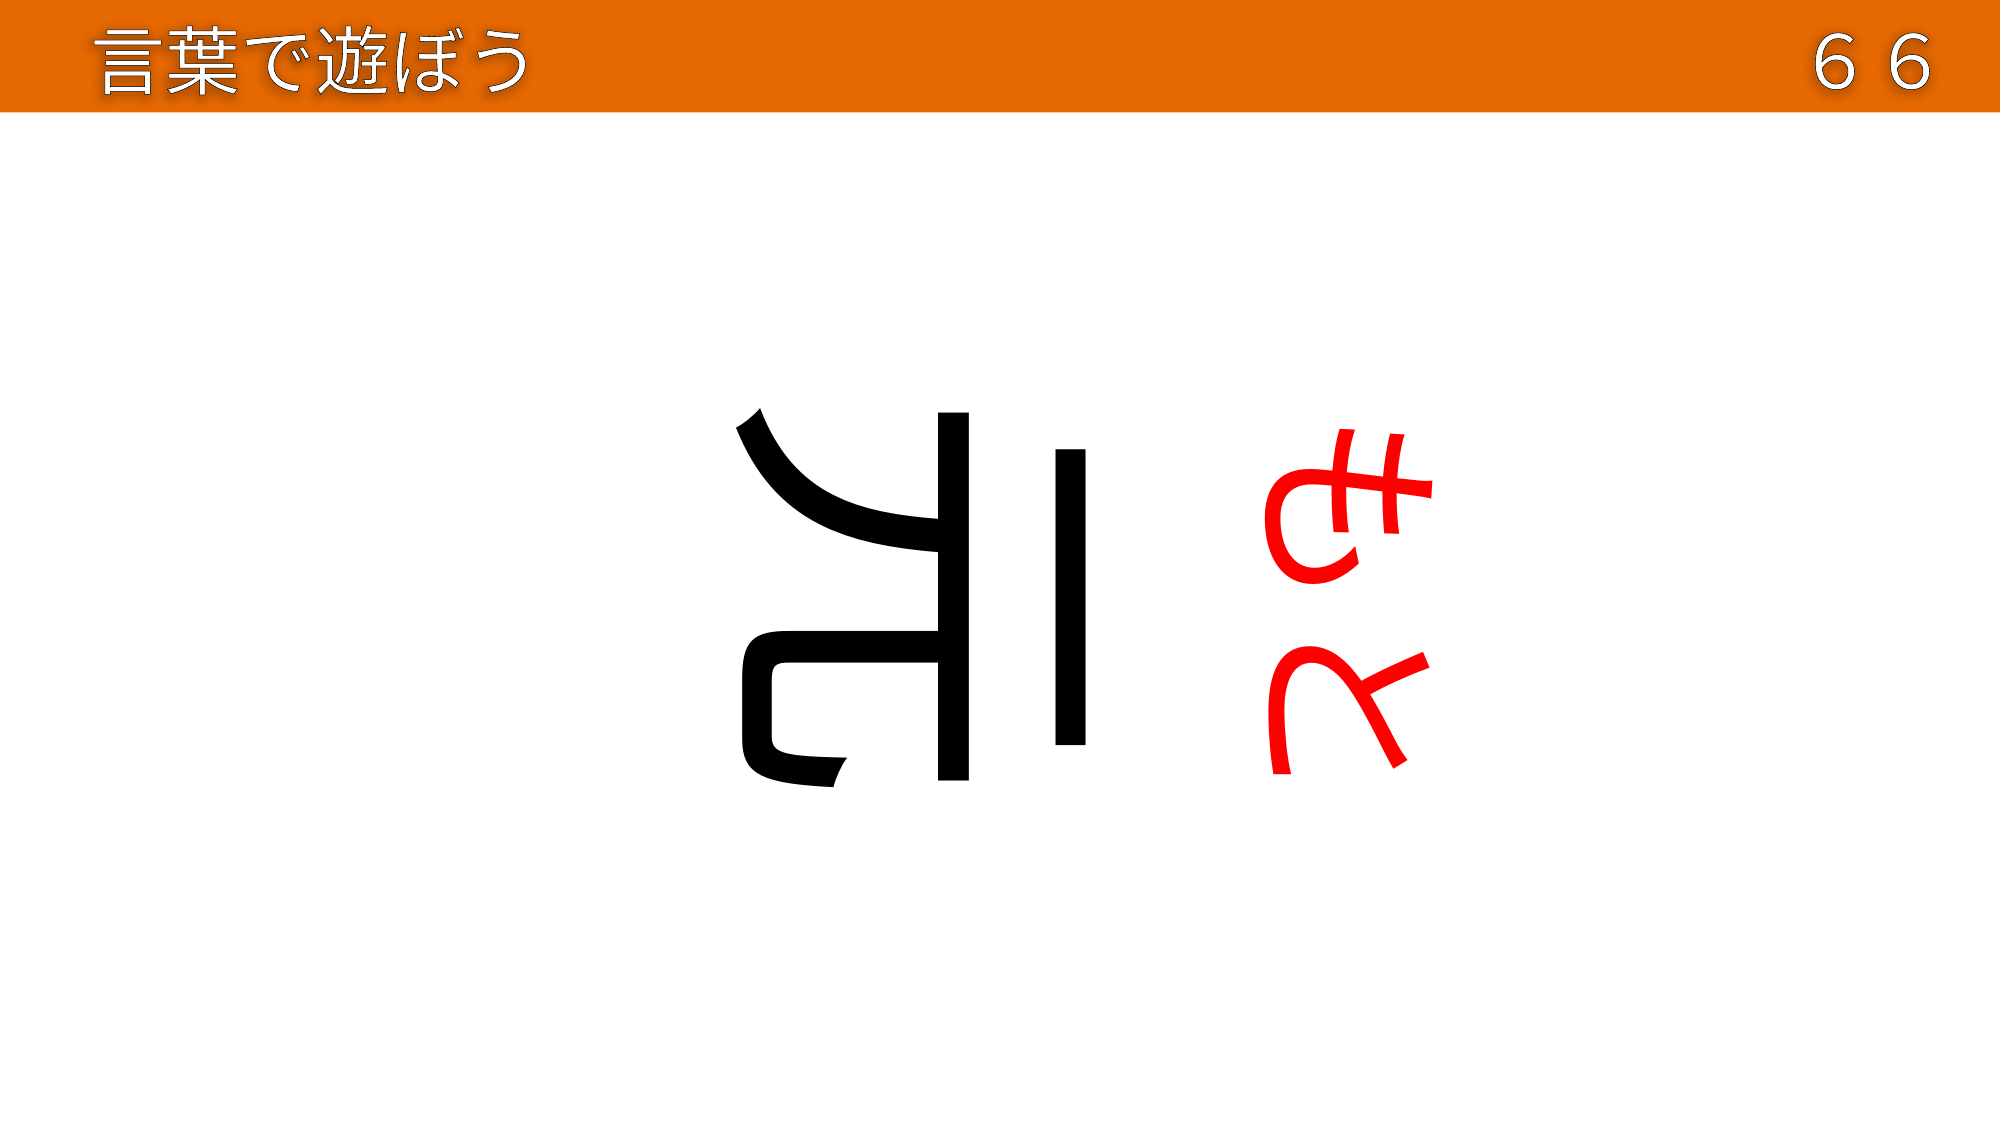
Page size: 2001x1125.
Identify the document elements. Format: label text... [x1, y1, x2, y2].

text_box 言葉で遊ぼう [75, 6, 1020, 112]
text_box ６６ [1782, 6, 1963, 112]
text_box [0, 0, 2000, 113]
text_box 元 [657, 373, 1193, 1125]
text_box もと [1209, 395, 1482, 882]
